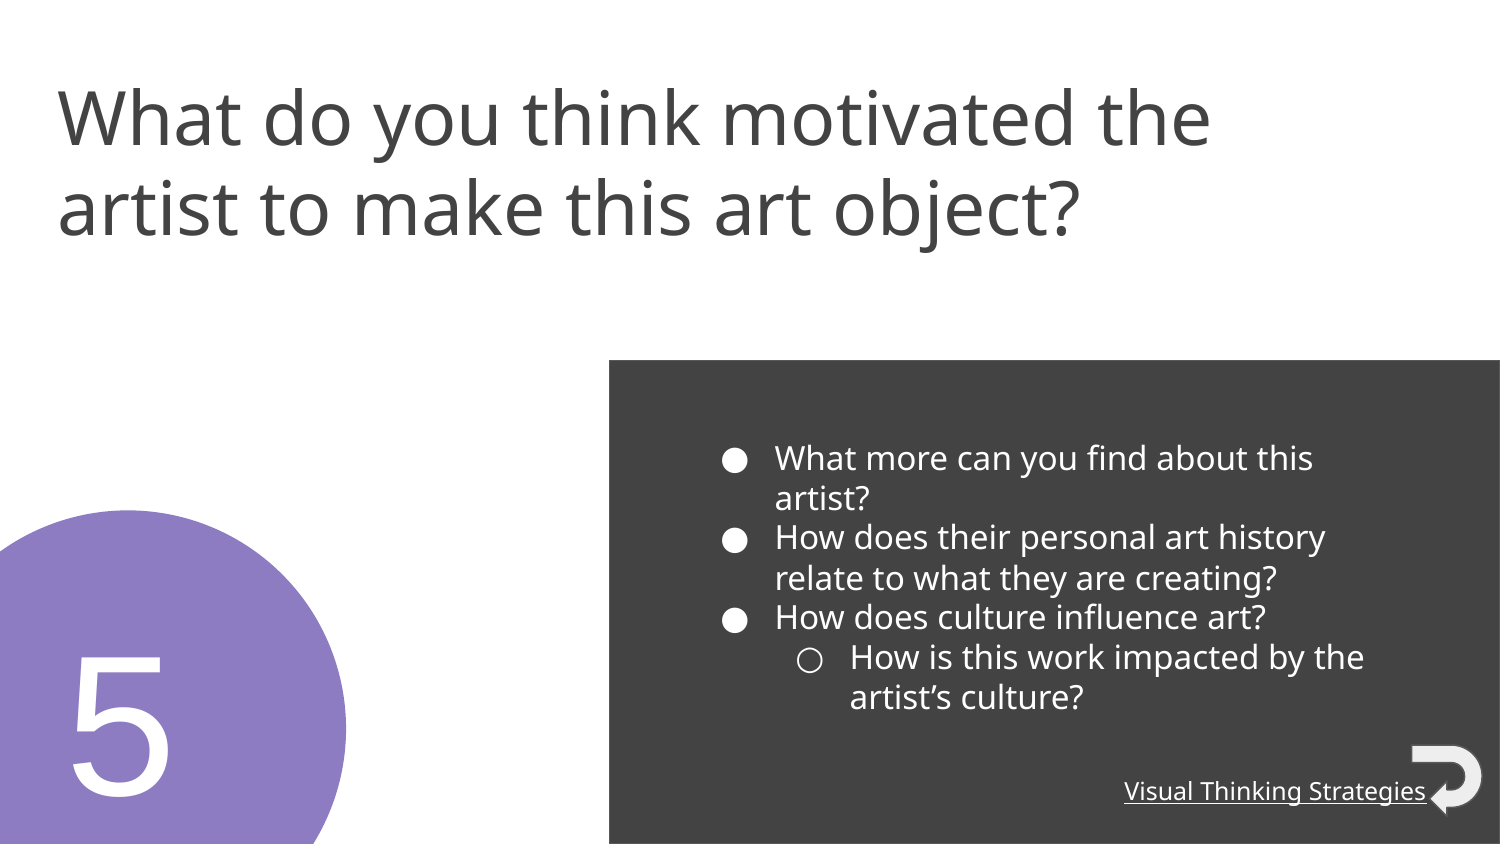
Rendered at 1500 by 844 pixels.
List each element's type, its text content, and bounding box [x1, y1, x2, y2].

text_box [1109, 744, 1483, 819]
text_box [0, 510, 287, 844]
text_box [609, 360, 1500, 844]
text_box What more can you find about this artist? How does their personal art history relate to what they are creating? How does culture influence art? How is this work impacted by the artist’s culture? [684, 421, 1425, 703]
text_box What do you think motivated the artist to make this art object? [42, 55, 1370, 186]
text_box 5 [49, 579, 372, 844]
